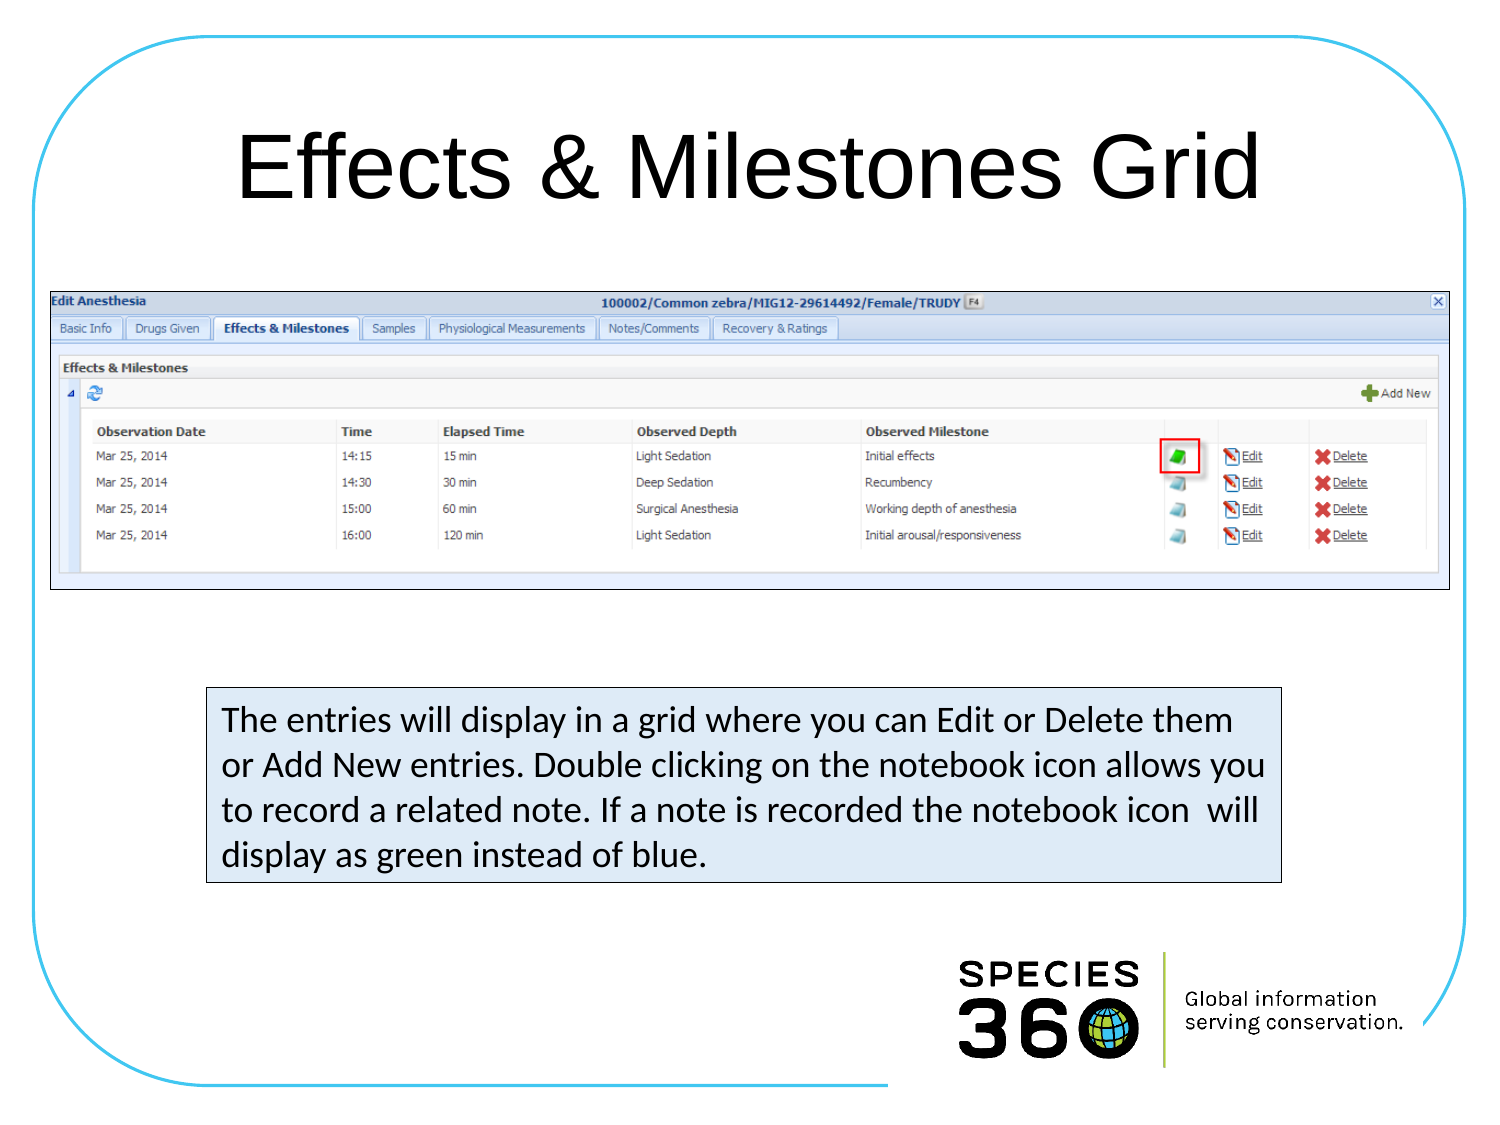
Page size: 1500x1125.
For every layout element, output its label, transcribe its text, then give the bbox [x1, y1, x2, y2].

picture [954, 944, 1407, 1075]
text_box The entries will display in a grid where you can Edit or Delete them or Add New entries. Double clicking on the notebook icon allows you to record a related note. If a note is recorded the notebook icon will display as green instead of blue. [206, 687, 1282, 883]
title Effects & Milestones Grid [103, 59, 1397, 278]
picture [49, 291, 1451, 590]
